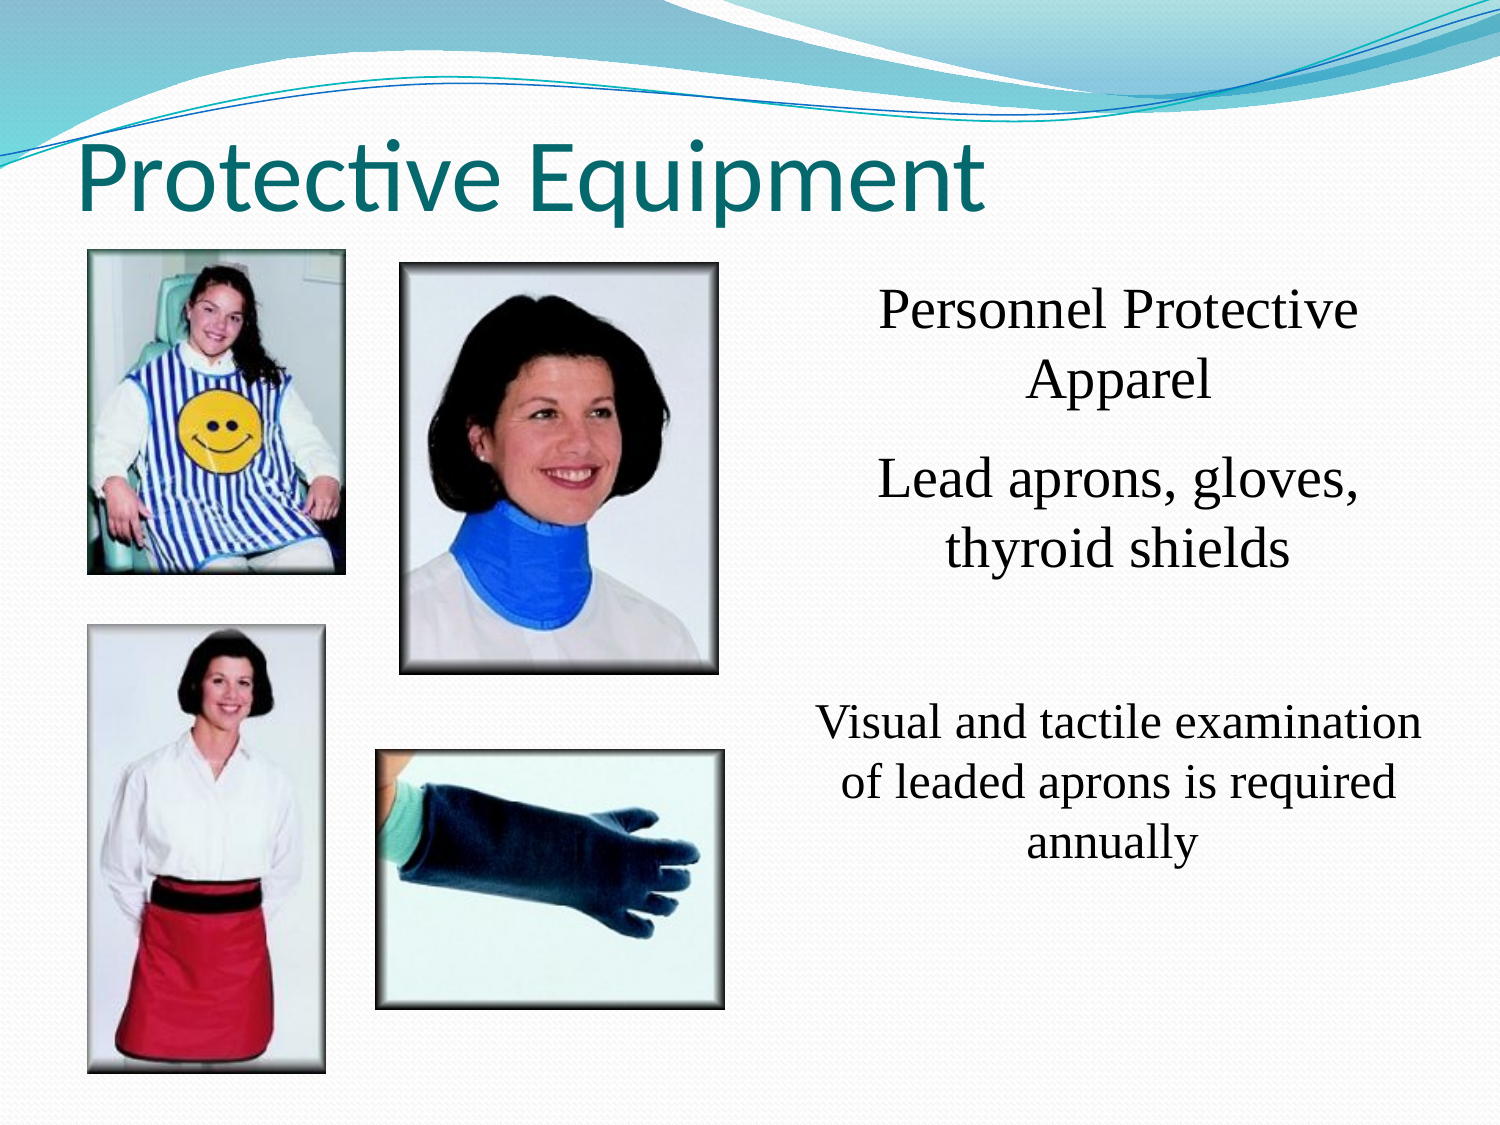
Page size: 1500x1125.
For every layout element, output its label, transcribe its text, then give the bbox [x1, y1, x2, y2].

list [374, 749, 726, 1010]
title Protective Equipment [75, 45, 1425, 233]
text_box Personnel Protective Apparel Lead aprons, gloves, thyroid shields Visual and tactile examination of leaded aprons is required annually [800, 262, 1438, 877]
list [399, 262, 720, 676]
picture [87, 249, 346, 576]
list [87, 624, 327, 1075]
